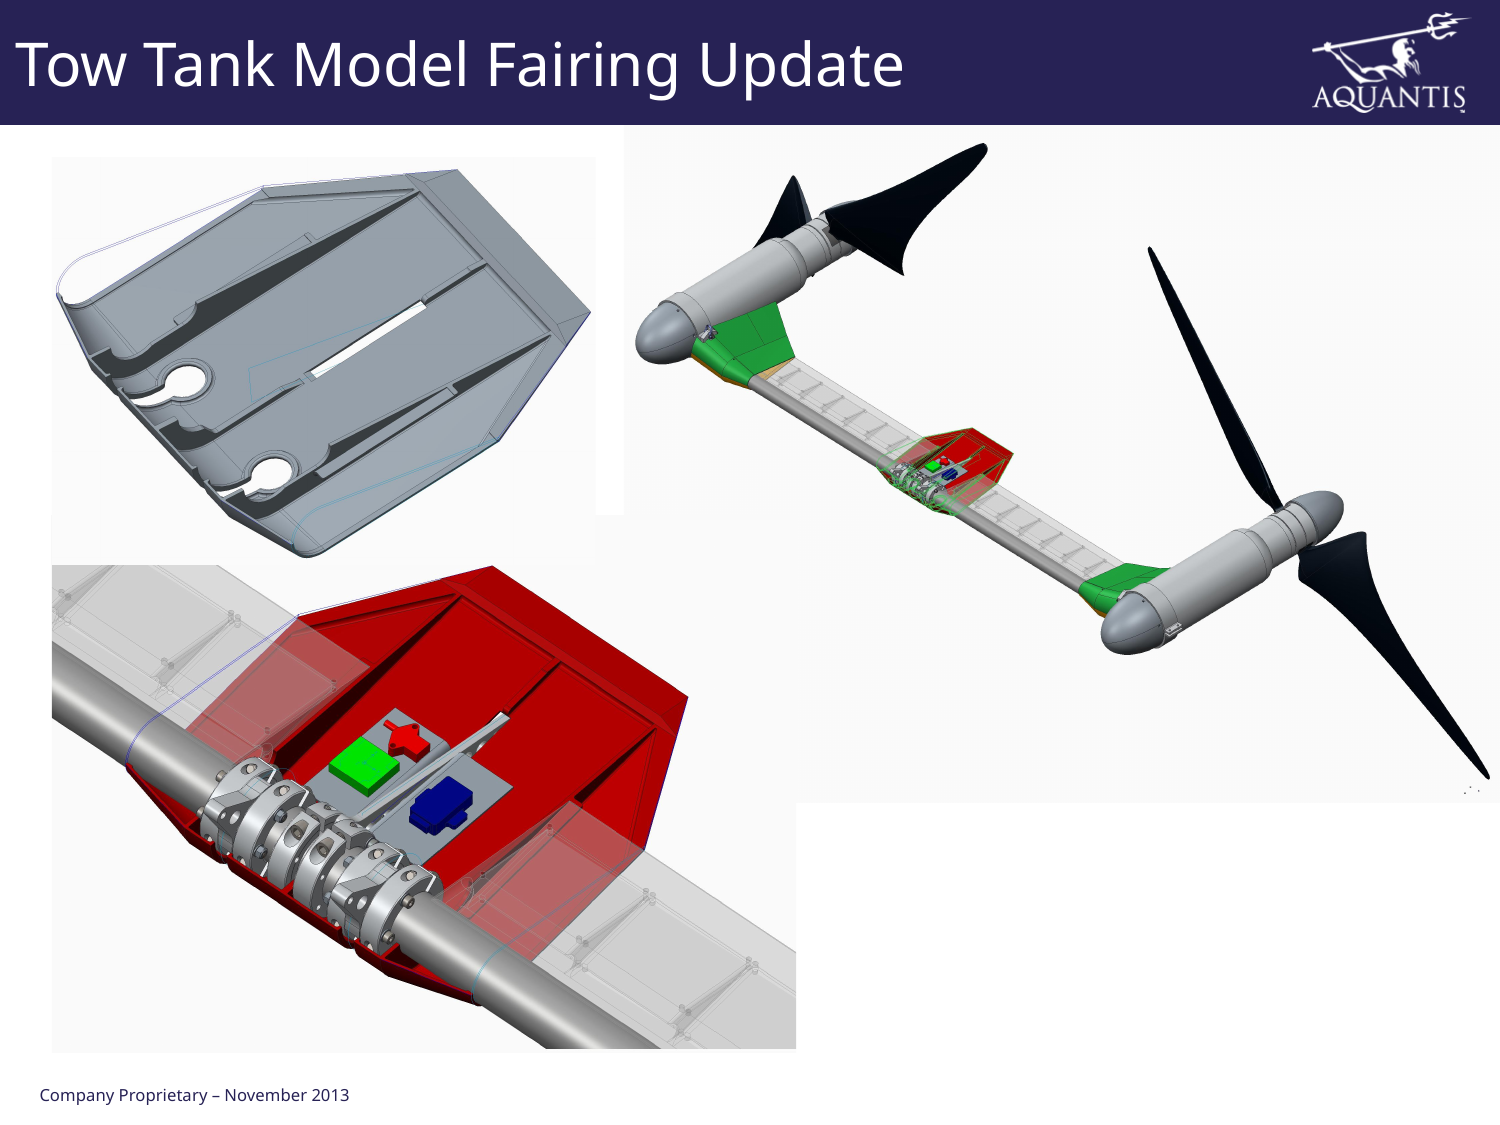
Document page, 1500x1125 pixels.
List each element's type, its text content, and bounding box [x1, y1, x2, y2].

text_box Company Proprietary – November 2013 [24, 1077, 463, 1112]
text_box Tow Tank Model Fairing Update [0, 0, 1500, 125]
picture [51, 124, 1500, 1053]
picture [1312, 12, 1472, 113]
